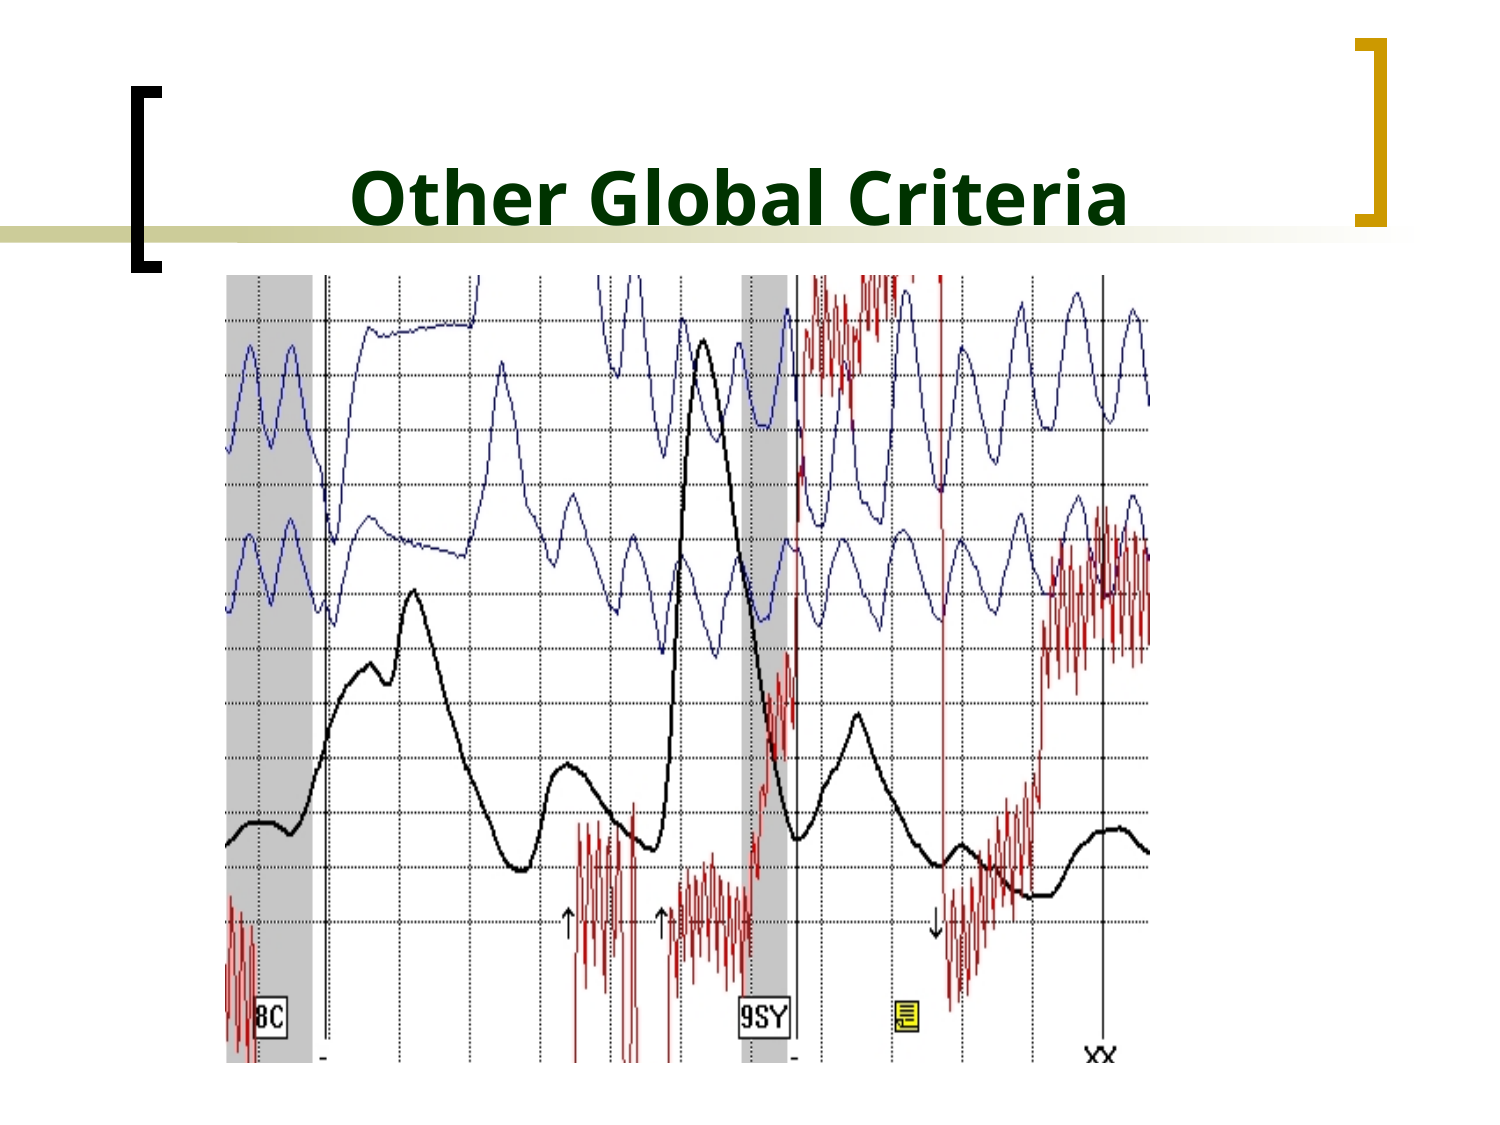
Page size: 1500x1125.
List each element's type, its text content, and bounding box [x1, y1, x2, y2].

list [224, 274, 1151, 1063]
title Other Global Criteria [152, 15, 1328, 248]
